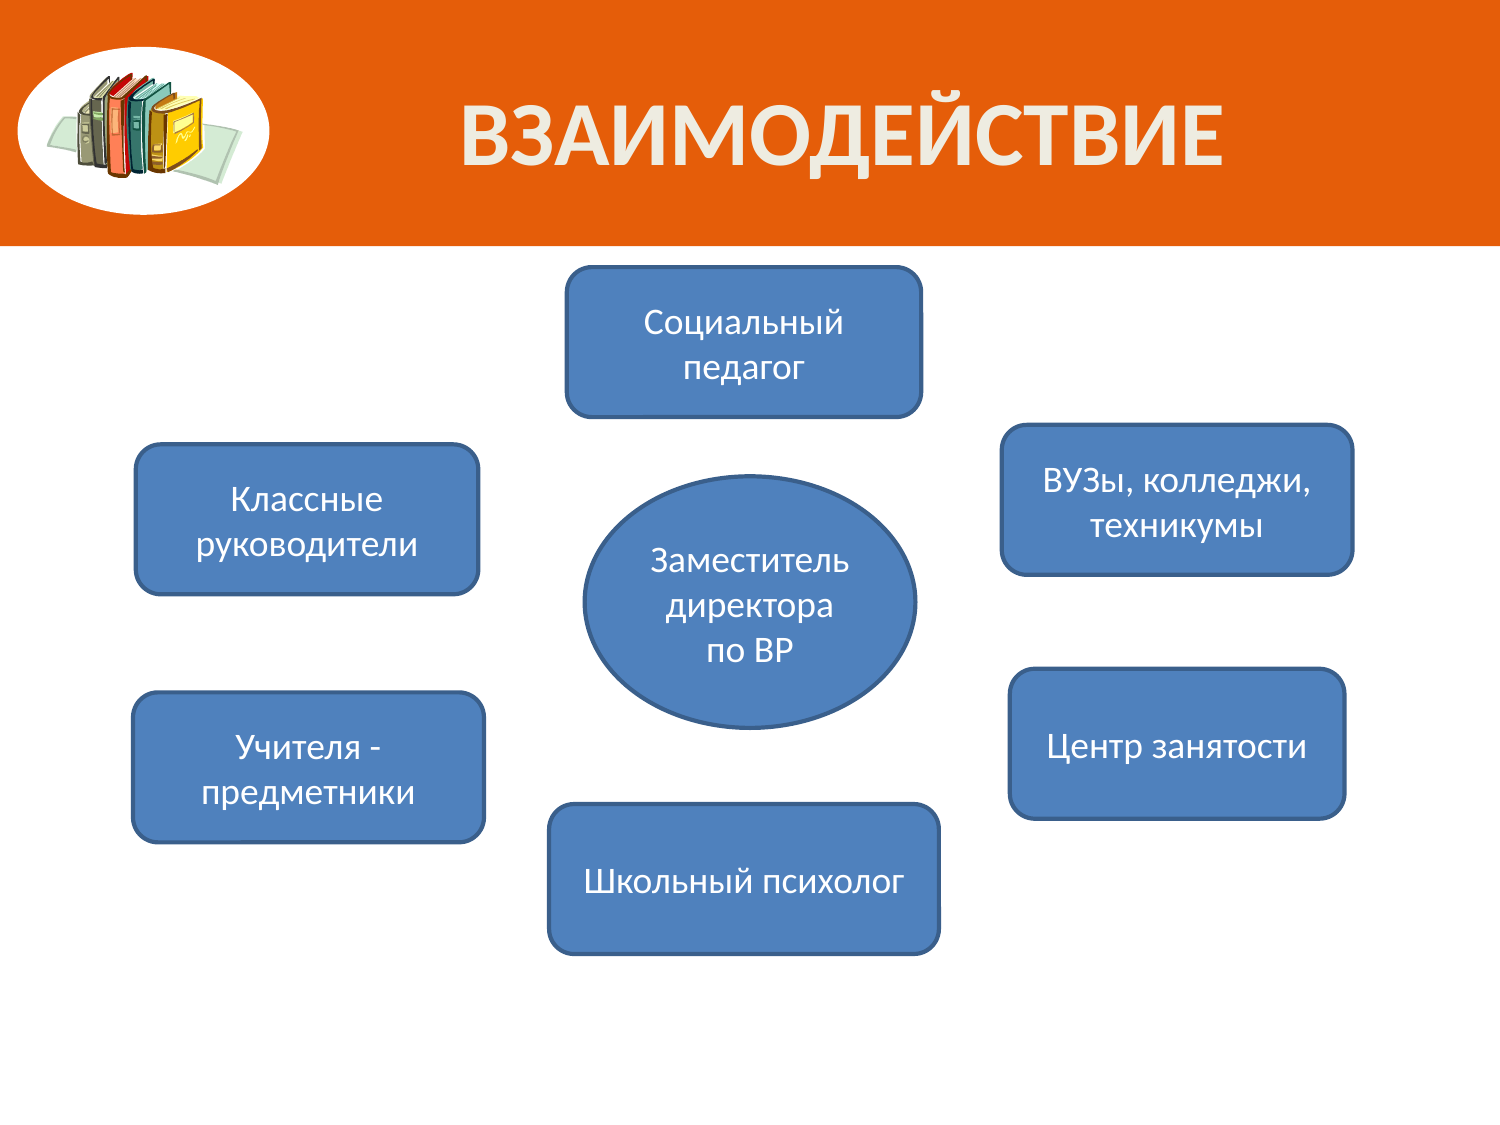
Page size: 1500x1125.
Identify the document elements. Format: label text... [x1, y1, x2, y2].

text_box Центр занятости [1007, 666, 1347, 821]
title Взаимодействие [281, 35, 1425, 223]
text_box ВУЗы, колледжи, техникумы [999, 422, 1355, 577]
text_box Социальный педагог [564, 265, 924, 420]
text_box Учителя - предметники [130, 690, 487, 845]
text_box Классные руководители [133, 442, 481, 597]
text_box Заместитель директора по ВР [582, 474, 918, 731]
text_box Школьный психолог [546, 801, 942, 957]
